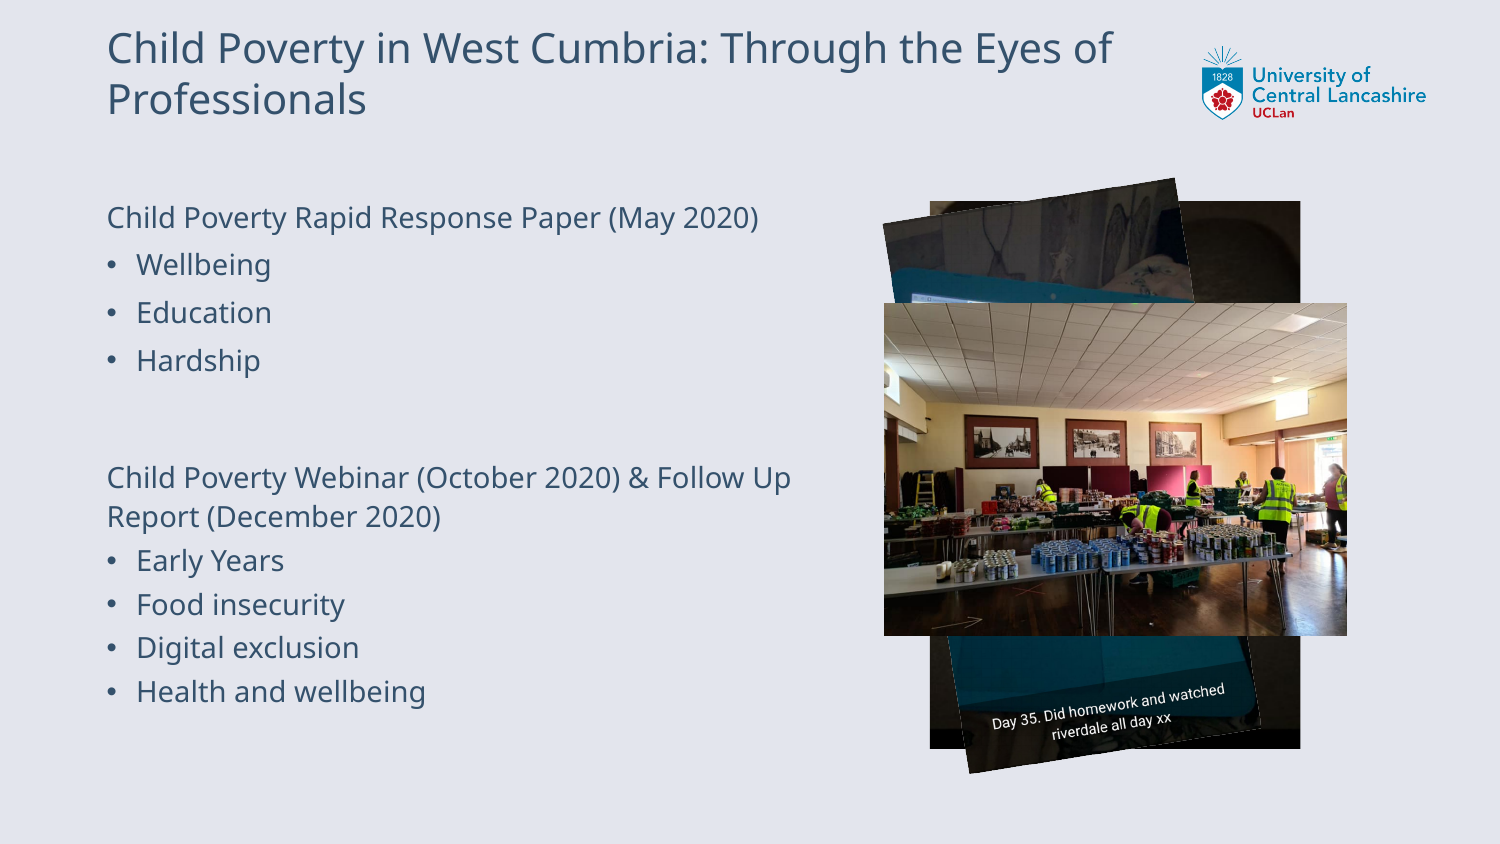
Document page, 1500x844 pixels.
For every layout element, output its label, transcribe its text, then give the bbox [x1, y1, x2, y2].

picture [883, 178, 1347, 773]
list Child Poverty Rapid Response Paper (May 2020) Wellbeing Education Hardship Child Poverty Webinar (October 2020) & Follow Up Report (December 2020) Early Years Food insecurity Digital exclusion Health and wellbeing [106, 196, 837, 754]
title Child Poverty in West Cumbria: Through the Eyes of Professionals [106, 19, 1154, 126]
picture [1202, 46, 1426, 120]
